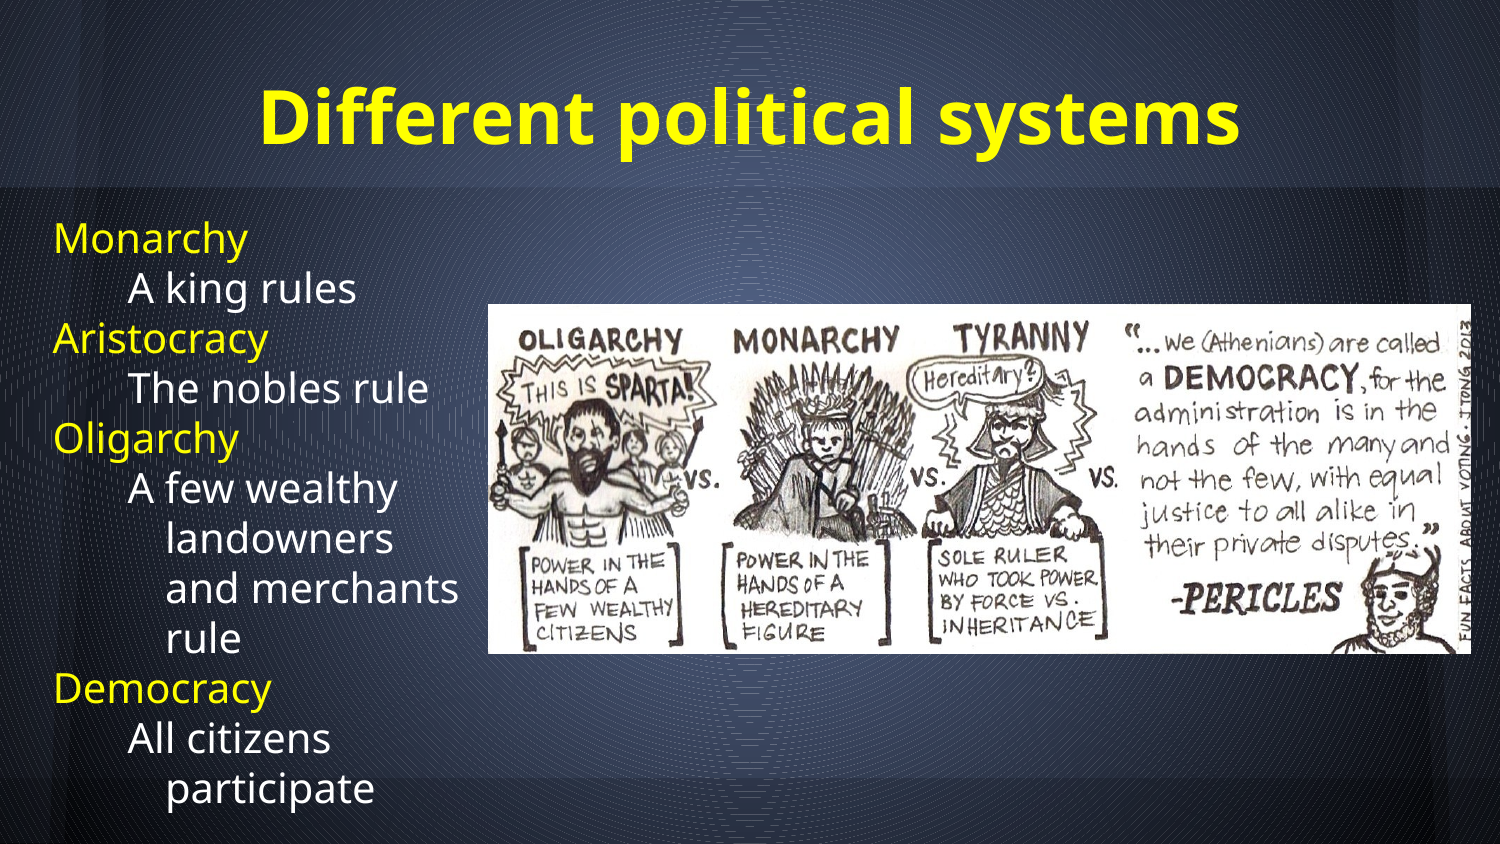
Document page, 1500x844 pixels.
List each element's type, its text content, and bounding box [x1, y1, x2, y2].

title Different political systems [75, 33, 1425, 175]
list Monarchy A king rules Aristocracy The nobles rule Oligarchy A few wealthy landowners and merchants rule Democracy All citizens participate [0, 196, 489, 808]
picture [488, 304, 1471, 654]
